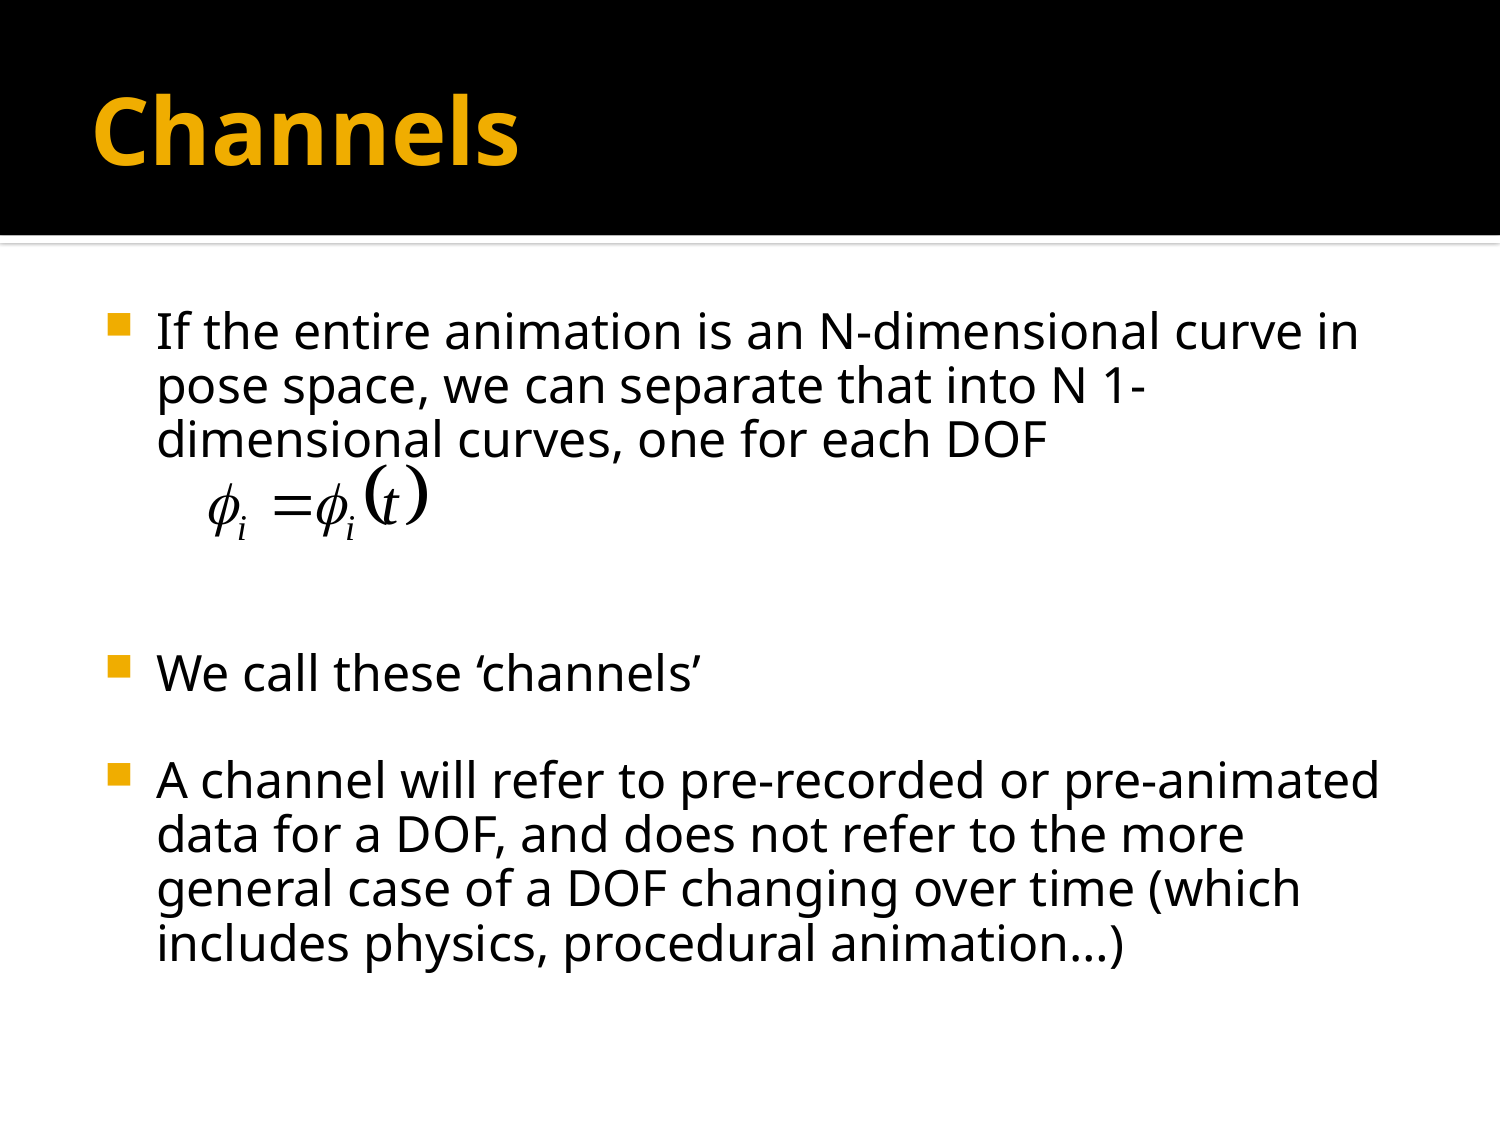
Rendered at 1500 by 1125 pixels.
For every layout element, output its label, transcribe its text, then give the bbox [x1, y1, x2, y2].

list If the entire animation is an N-dimensional curve in pose space, we can separate that into N 1-dimensional curves, one for each DOF We call these ‘channels’ A channel will refer to pre-recorded or pre-animated data for a DOF, and does not refer to the more general case of a DOF changing over time (which includes physics, procedural animation…) [75, 291, 1425, 1050]
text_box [199, 462, 430, 556]
title Channels [75, 25, 1425, 231]
